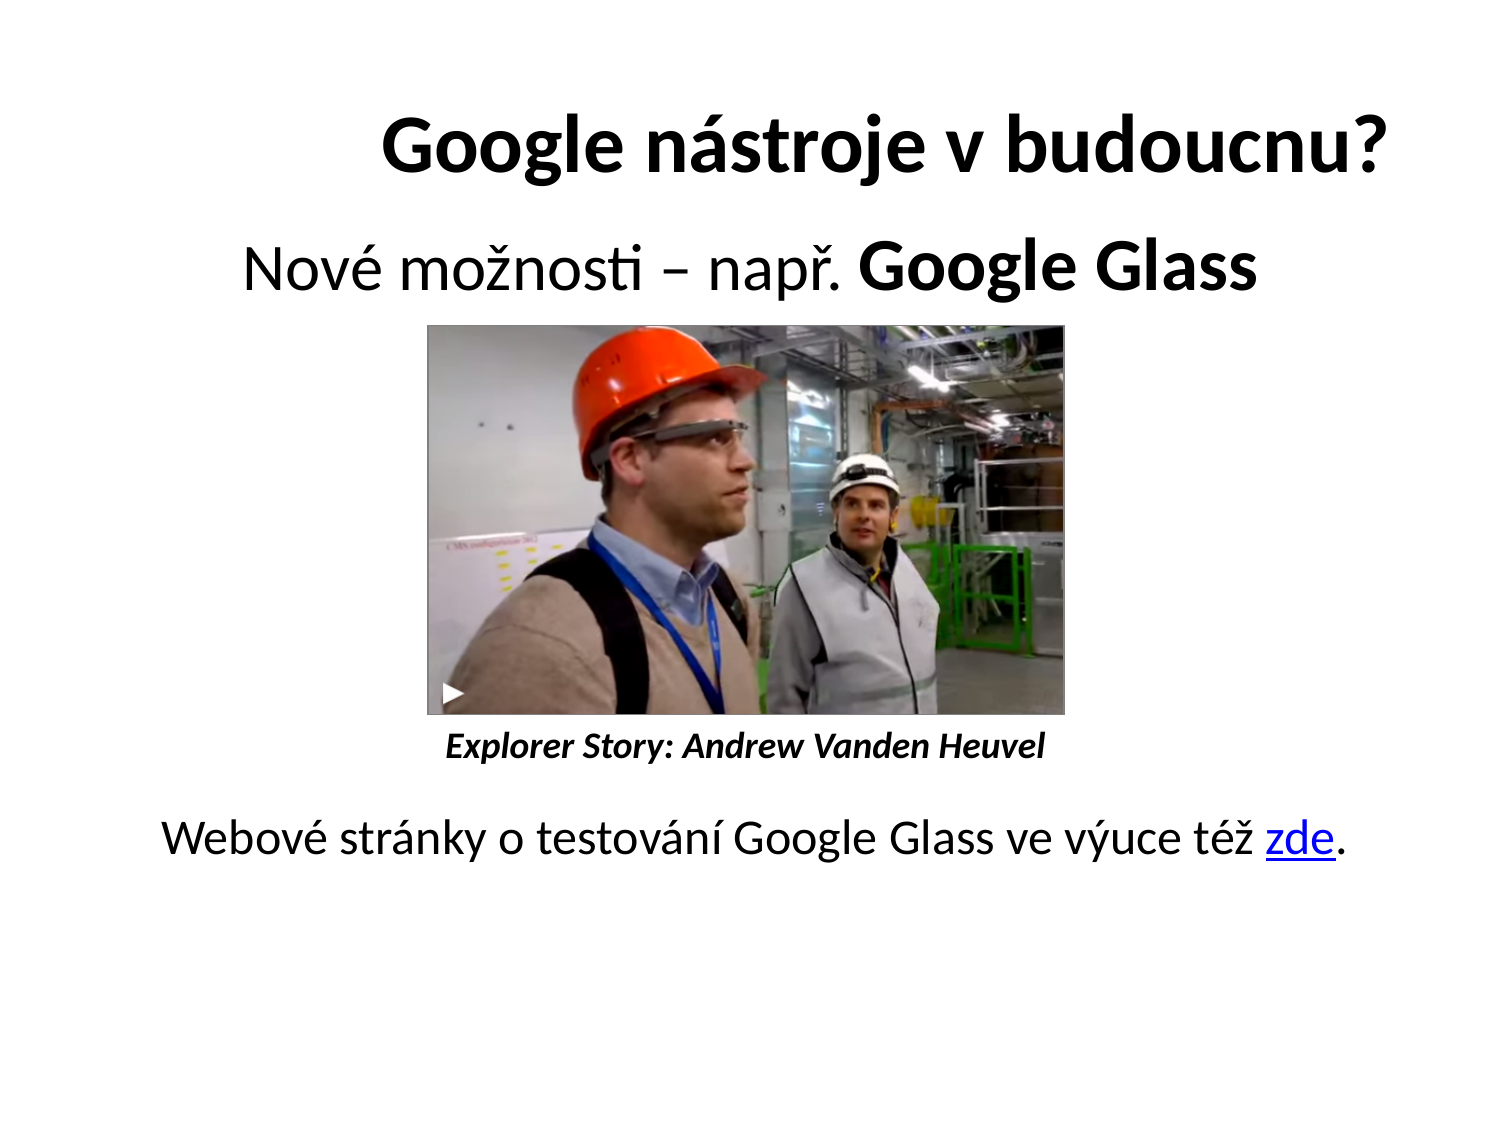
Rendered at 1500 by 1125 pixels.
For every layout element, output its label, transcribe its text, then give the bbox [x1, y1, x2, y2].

text_box Webové stránky o testování Google Glass ve výuce též zde. [146, 797, 1364, 872]
text_box Explorer Story: Andrew Vanden Heuvel [430, 722, 1062, 774]
picture [428, 326, 1064, 715]
title Google nástroje v budoucnu? [75, 45, 1425, 208]
list Nové možnosti – např. Google Glass [75, 208, 1426, 386]
